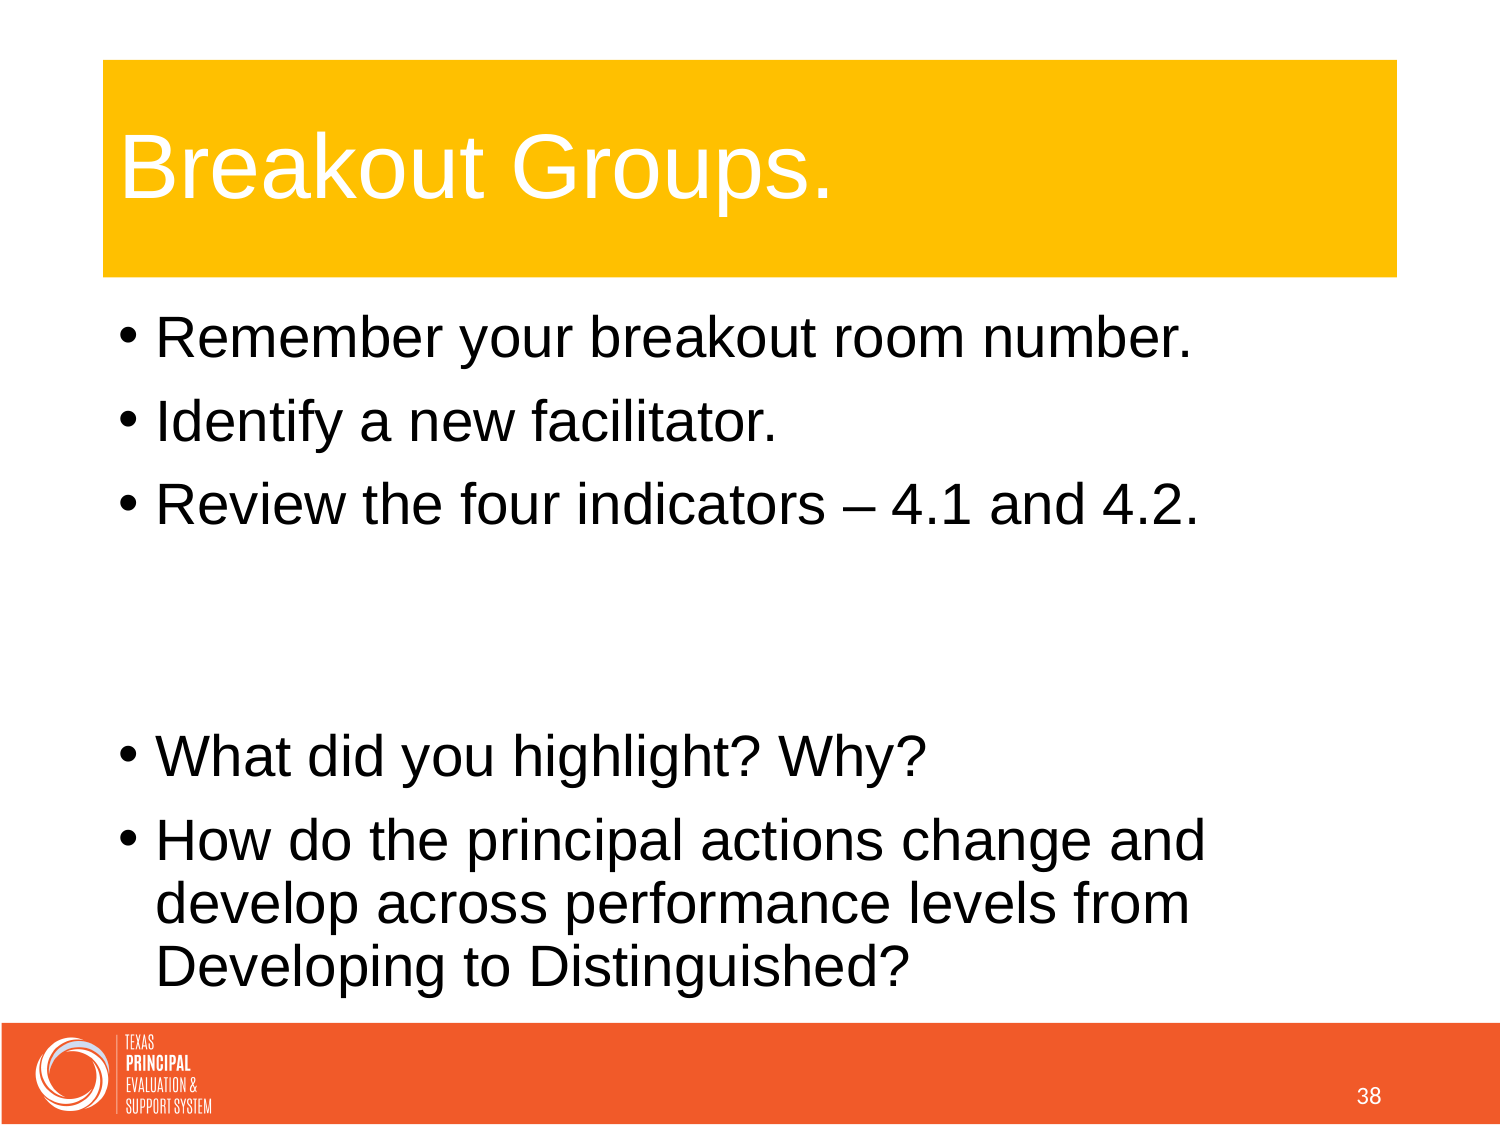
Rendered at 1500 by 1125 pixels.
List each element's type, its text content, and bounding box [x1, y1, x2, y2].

title Breakout Groups. [103, 59, 1397, 278]
list Remember your breakout room number. Identify a new facilitator. Review the four indicators – 4.1 and 4.2. What did you highlight? Why? How do the principal actions change and develop across performance levels from Developing to Distinguished? [103, 299, 1397, 1014]
picture [27, 1026, 223, 1121]
slide_number 38 [1059, 1065, 1397, 1125]
